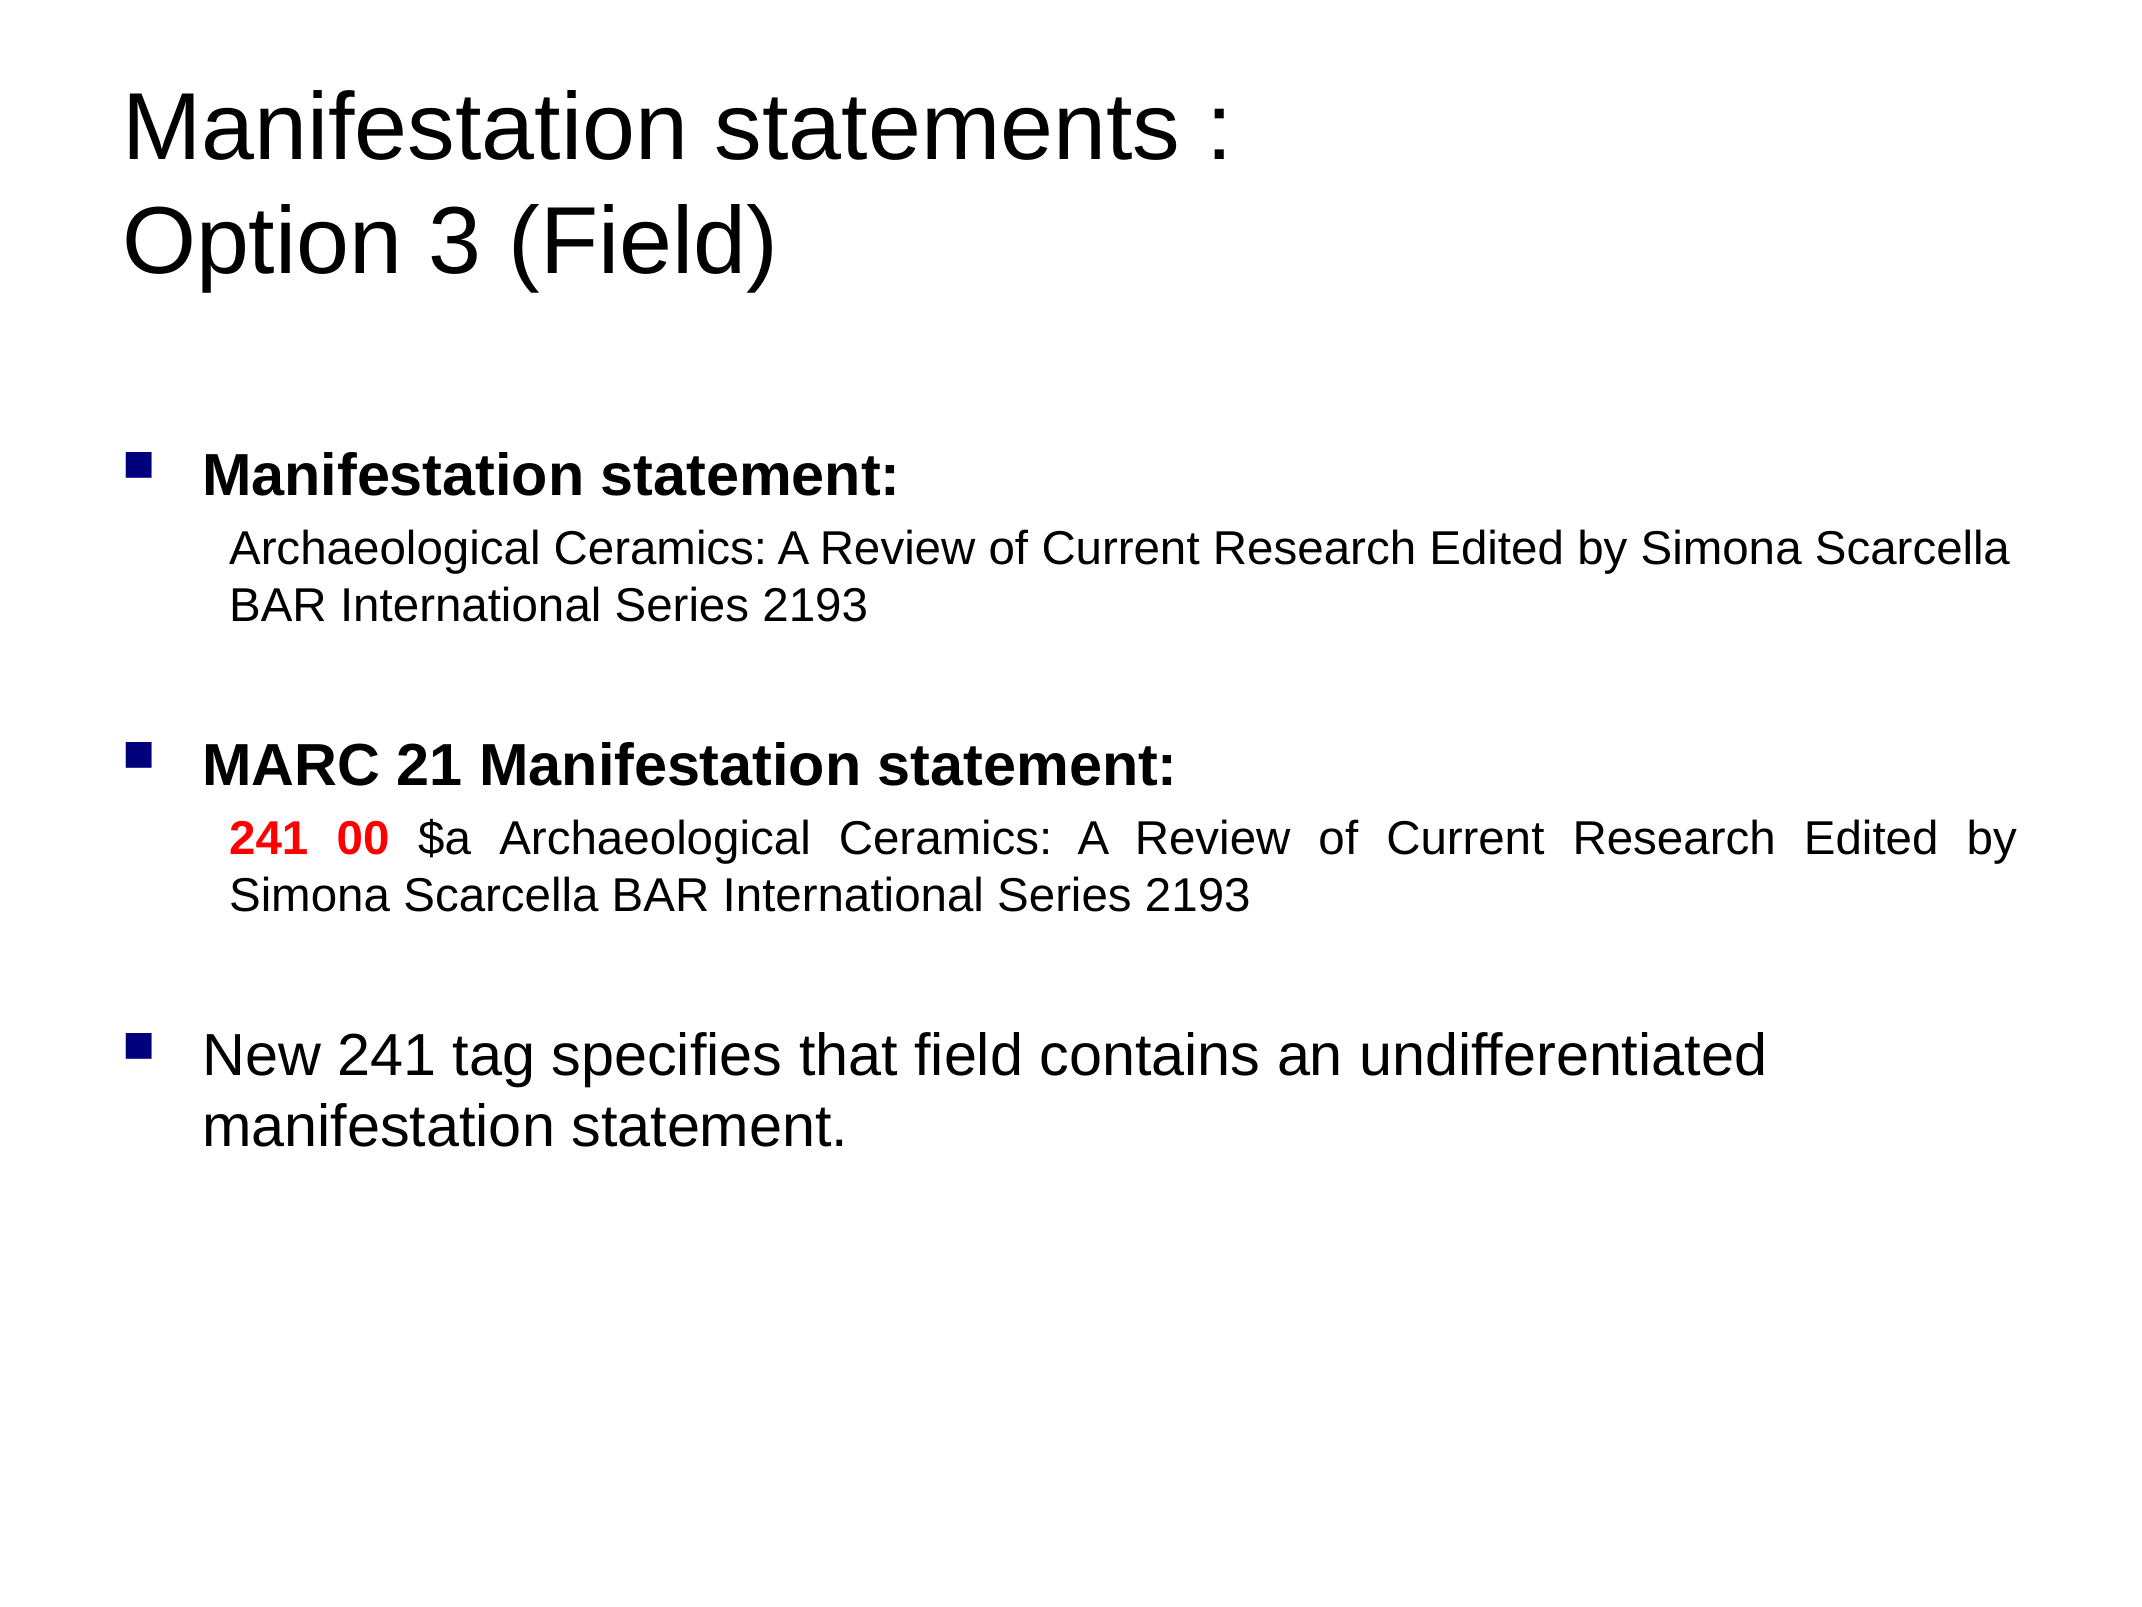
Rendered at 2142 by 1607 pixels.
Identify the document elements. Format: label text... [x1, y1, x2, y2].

title Manifestation statements : Option 3 (Field) [107, 86, 2035, 271]
list Manifestation statement: Archaeological Ceramics: A Review of Current Research Edited by Simona Scarcella BAR International Series 2193 MARC 21 Manifestation statement: 241 00 $a Archaeological Ceramics: A Review of Current Research Edited by Simona Scarcella BAR International Series 2193 New 241 tag specifies that field contains an undifferentiated manifestation statement. [107, 428, 2035, 1216]
